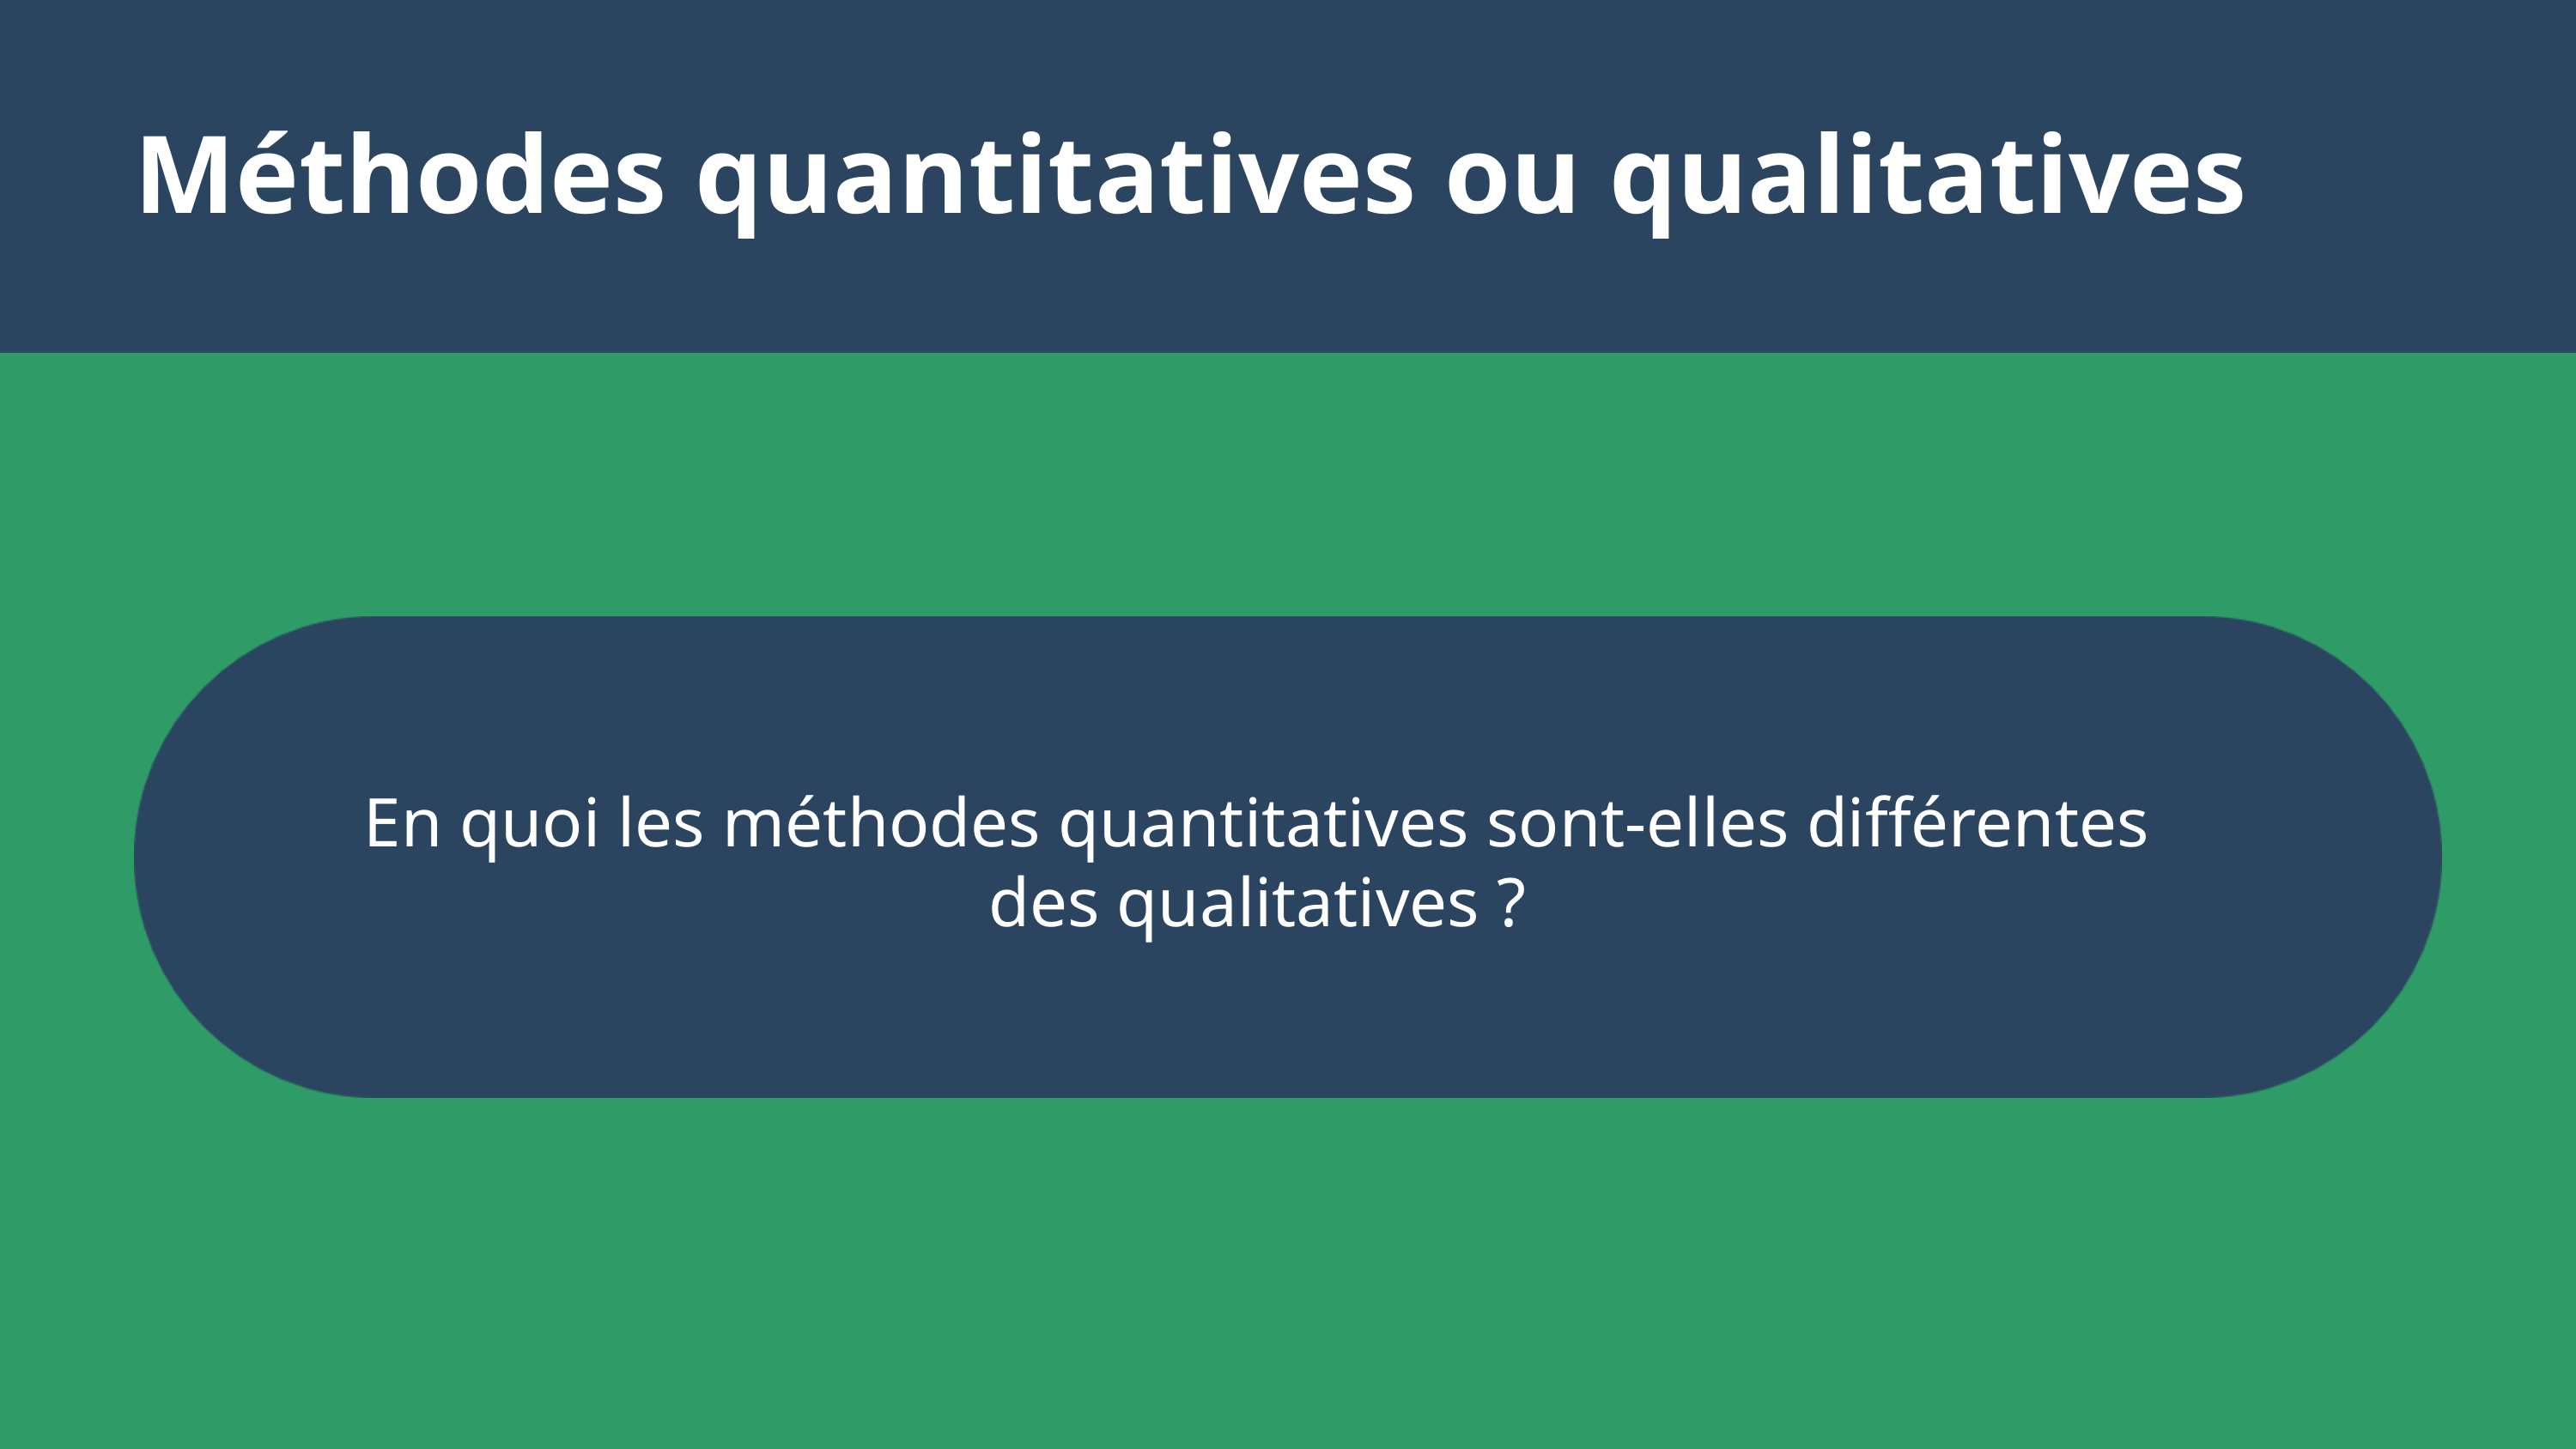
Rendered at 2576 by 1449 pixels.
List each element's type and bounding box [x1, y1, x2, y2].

picture [134, 616, 2442, 1098]
picture [0, 0, 2576, 353]
